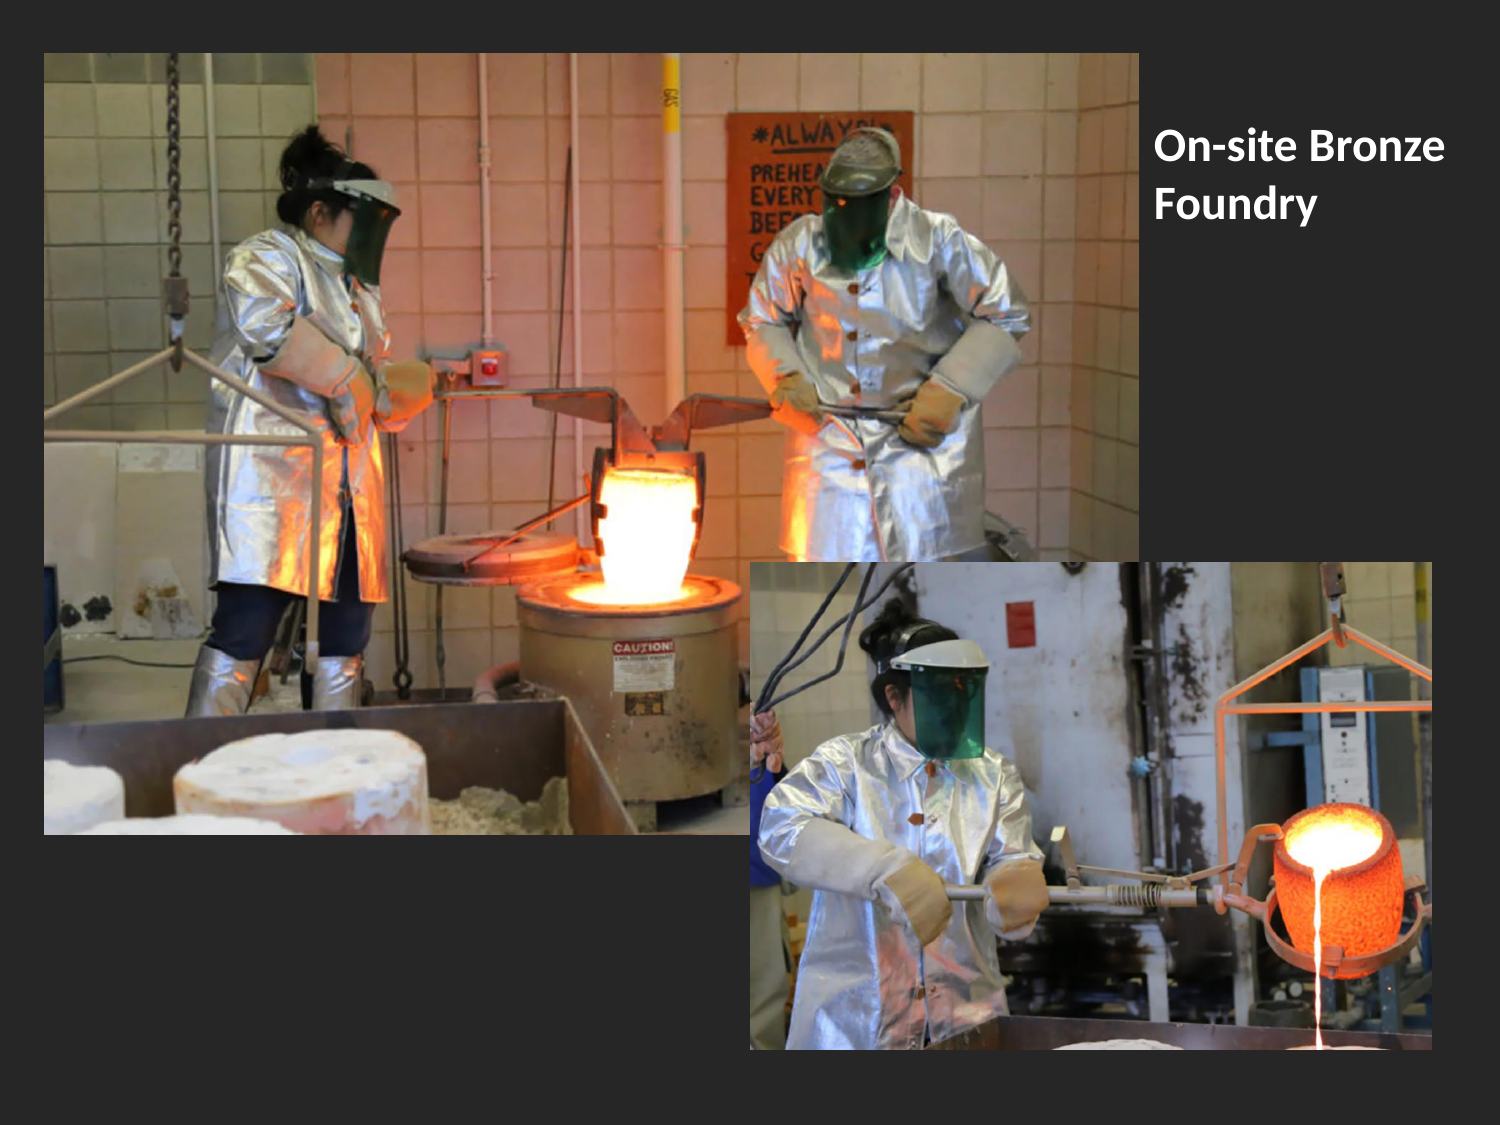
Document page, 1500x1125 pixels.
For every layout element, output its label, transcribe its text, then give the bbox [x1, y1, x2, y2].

text_box On-site Bronze Foundry [1145, 98, 1480, 277]
picture [44, 52, 1432, 1050]
